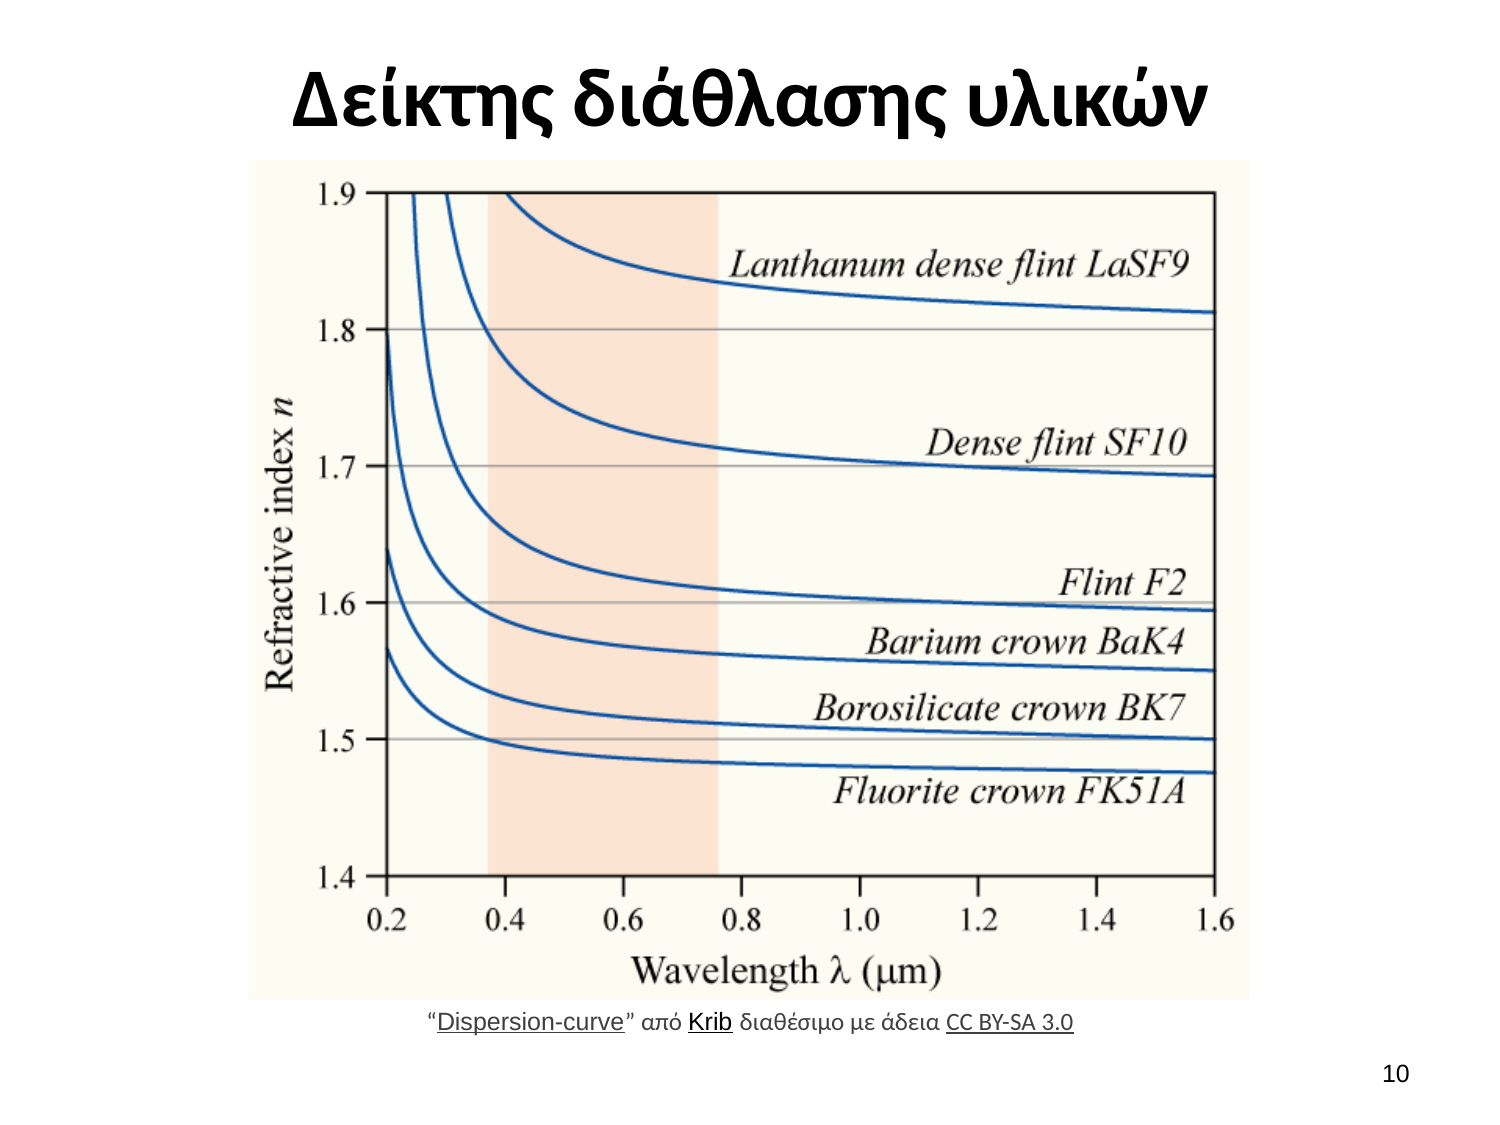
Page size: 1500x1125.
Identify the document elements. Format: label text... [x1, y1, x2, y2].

picture [249, 160, 1251, 999]
title Δείκτης διάθλασης υλικών [76, 19, 1427, 169]
text_box “Dispersion-curve” από Krib διαθέσιμο με άδεια CC BY-SA 3.0 [390, 1008, 1110, 1044]
slide_number 9 [1074, 1042, 1425, 1103]
